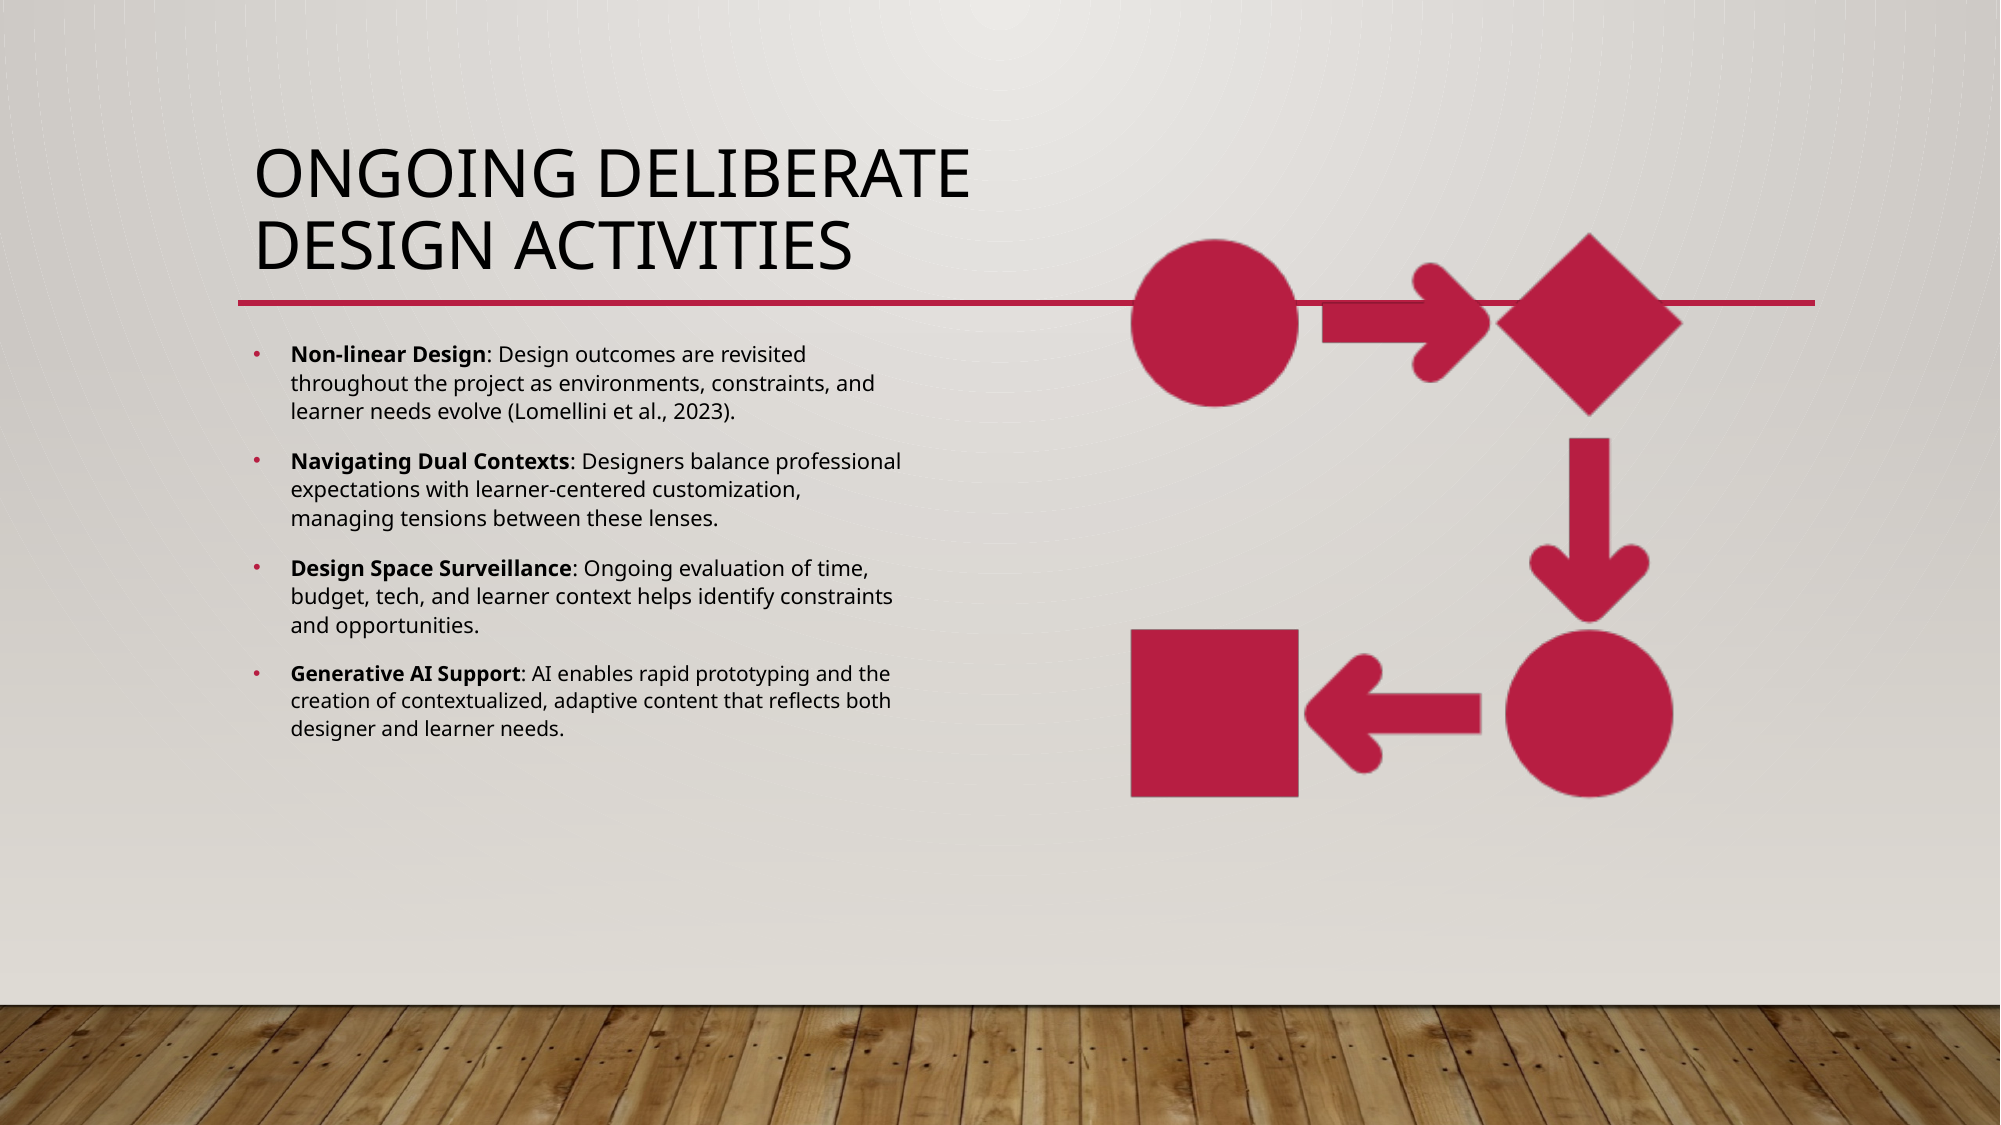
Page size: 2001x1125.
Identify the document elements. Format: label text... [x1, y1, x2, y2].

title Ongoing Deliberate Design activities [238, 131, 1024, 305]
picture [1024, 131, 1790, 897]
picture [0, 1005, 2000, 1125]
list Non-linear Design: Design outcomes are revisited throughout the project as environments, constraints, and learner needs evolve (Lomellini et al., 2023). Navigating Dual Contexts: Designers balance professional expectations with learner-centered customization, managing tensions between these lenses. Design Space Surveillance: Ongoing evaluation of time, budget, tech, and learner context helps identify constraints and opportunities. Generative AI Support: AI enables rapid prototyping and the creation of contextualized, adaptive content that reflects both designer and learner needs. [238, 330, 923, 897]
